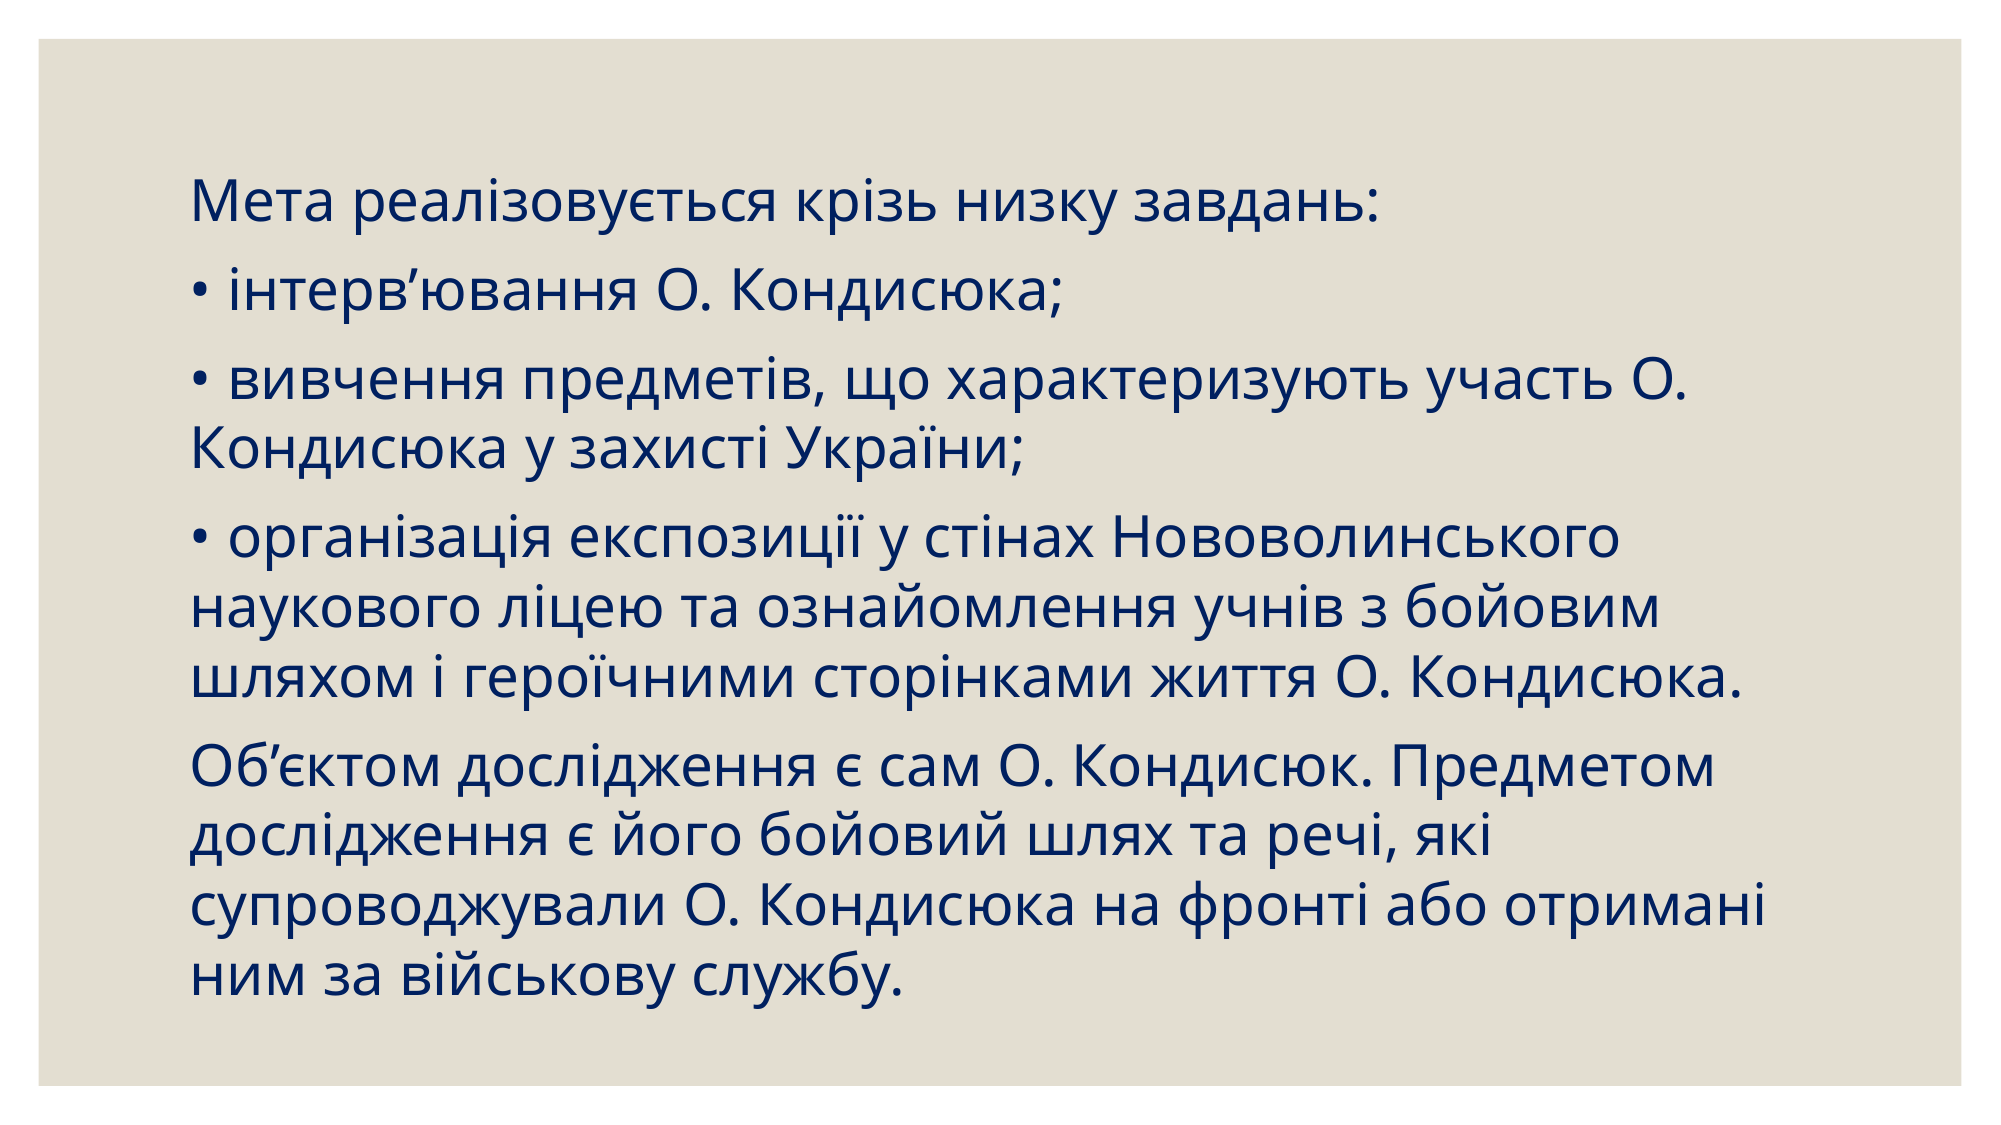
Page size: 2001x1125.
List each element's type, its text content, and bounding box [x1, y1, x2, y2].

list Мета реалізовується крізь низку завдань: • інтерв’ювання О. Кондисюка; • вивчення предметів, що характеризують участь О. Кондисюка у захисті України; • організація експозиції у стінах Нововолинського наукового ліцею та ознайомлення учнів з бойовим шляхом і героїчними сторінками життя О. Кондисюка. Об’єктом дослідження є сам О. Кондисюк. Предметом дослідження є його бойовий шлях та речі, які супроводжували О. Кондисюка на фронті або отримані ним за військову службу. [174, 156, 1825, 1050]
